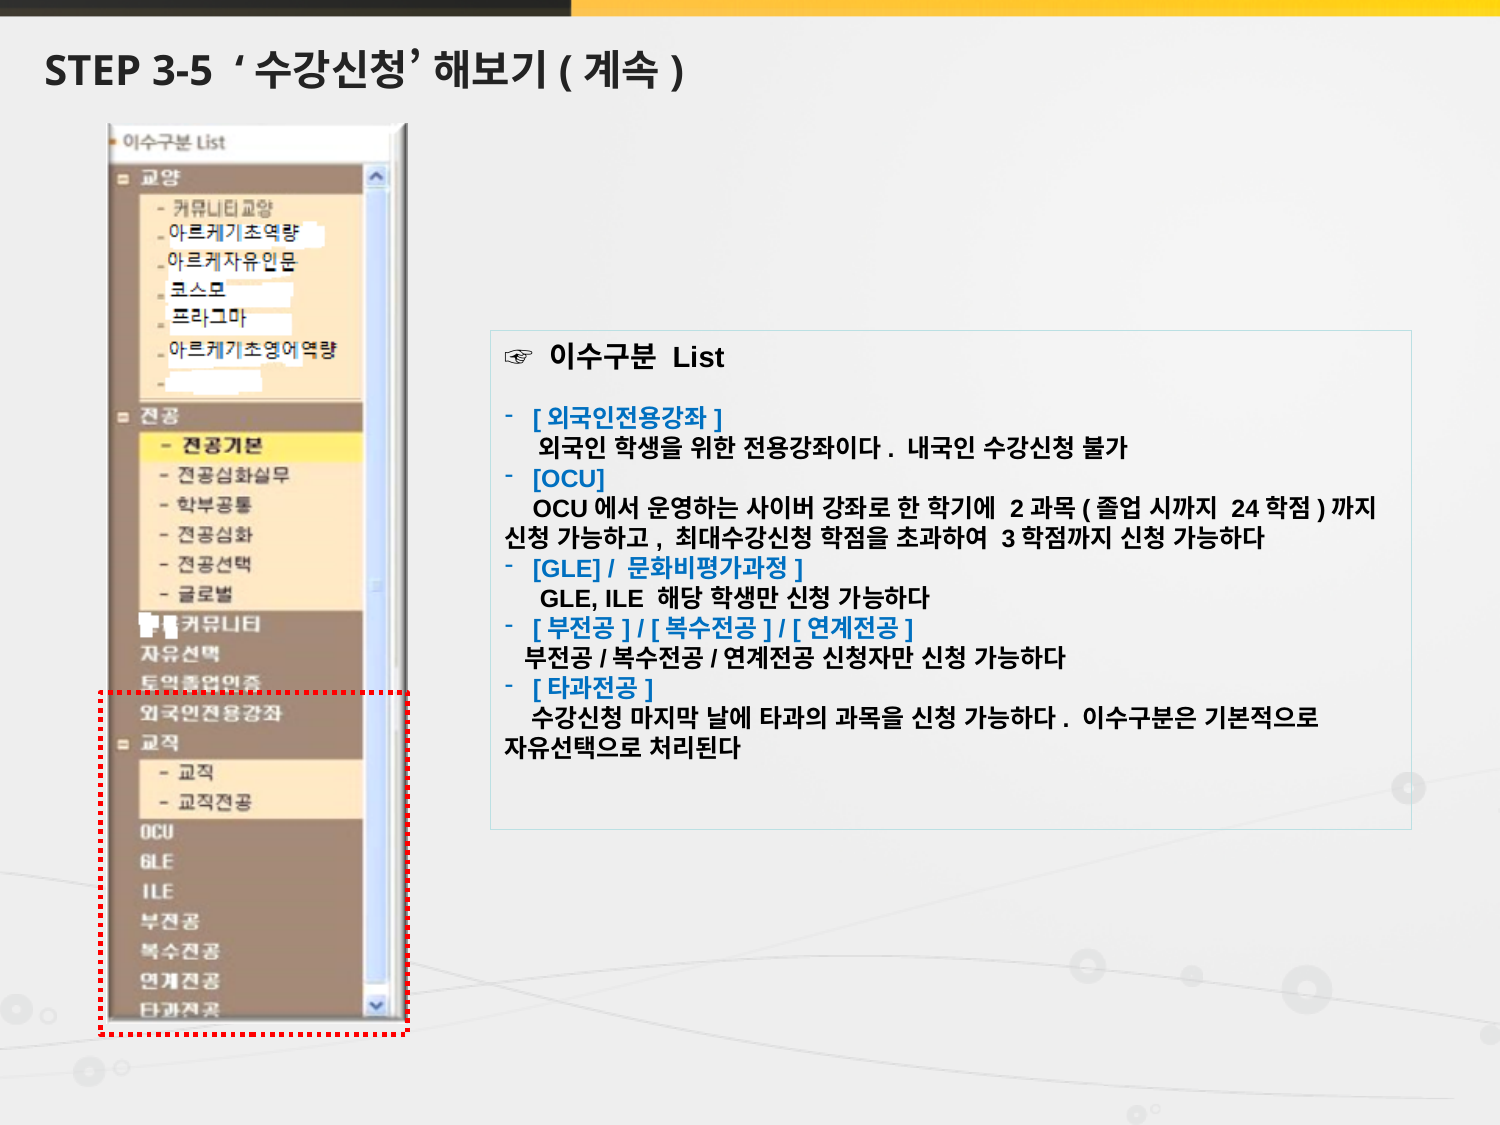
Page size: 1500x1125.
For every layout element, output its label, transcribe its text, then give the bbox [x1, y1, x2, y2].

text_box [98, 1025, 410, 1037]
text_box ☞ 이수구분 List [외국인전용강좌] 외국인 학생을 위한 전용강좌이다. 내국인 수강신청 불가 [OCU] OCU에서 운영하는 사이버 강좌로 한 학기에 2과목(졸업 시까지 24학점)까지 신청 가능하고, 최대수강신청 학점을 초과하여 3학점까지 신청 가능하다 [GLE] / 문화비평가과정] GLE, ILE 해당 학생만 신청 가능하다 [부전공] / [복수전공] / [연계전공] 부전공/복수전공/연계전공 신청자만 신청 가능하다 [타과전공] 수강신청 마지막 날에 타과의 과목을 신청 가능하다. 이수구분은 기본적으로 자유선택으로 처리된다 [490, 330, 1412, 830]
picture [0, 0, 1500, 1125]
title STEP 3-5 ‘수강신청’ 해보기(계속) [29, 0, 1291, 138]
